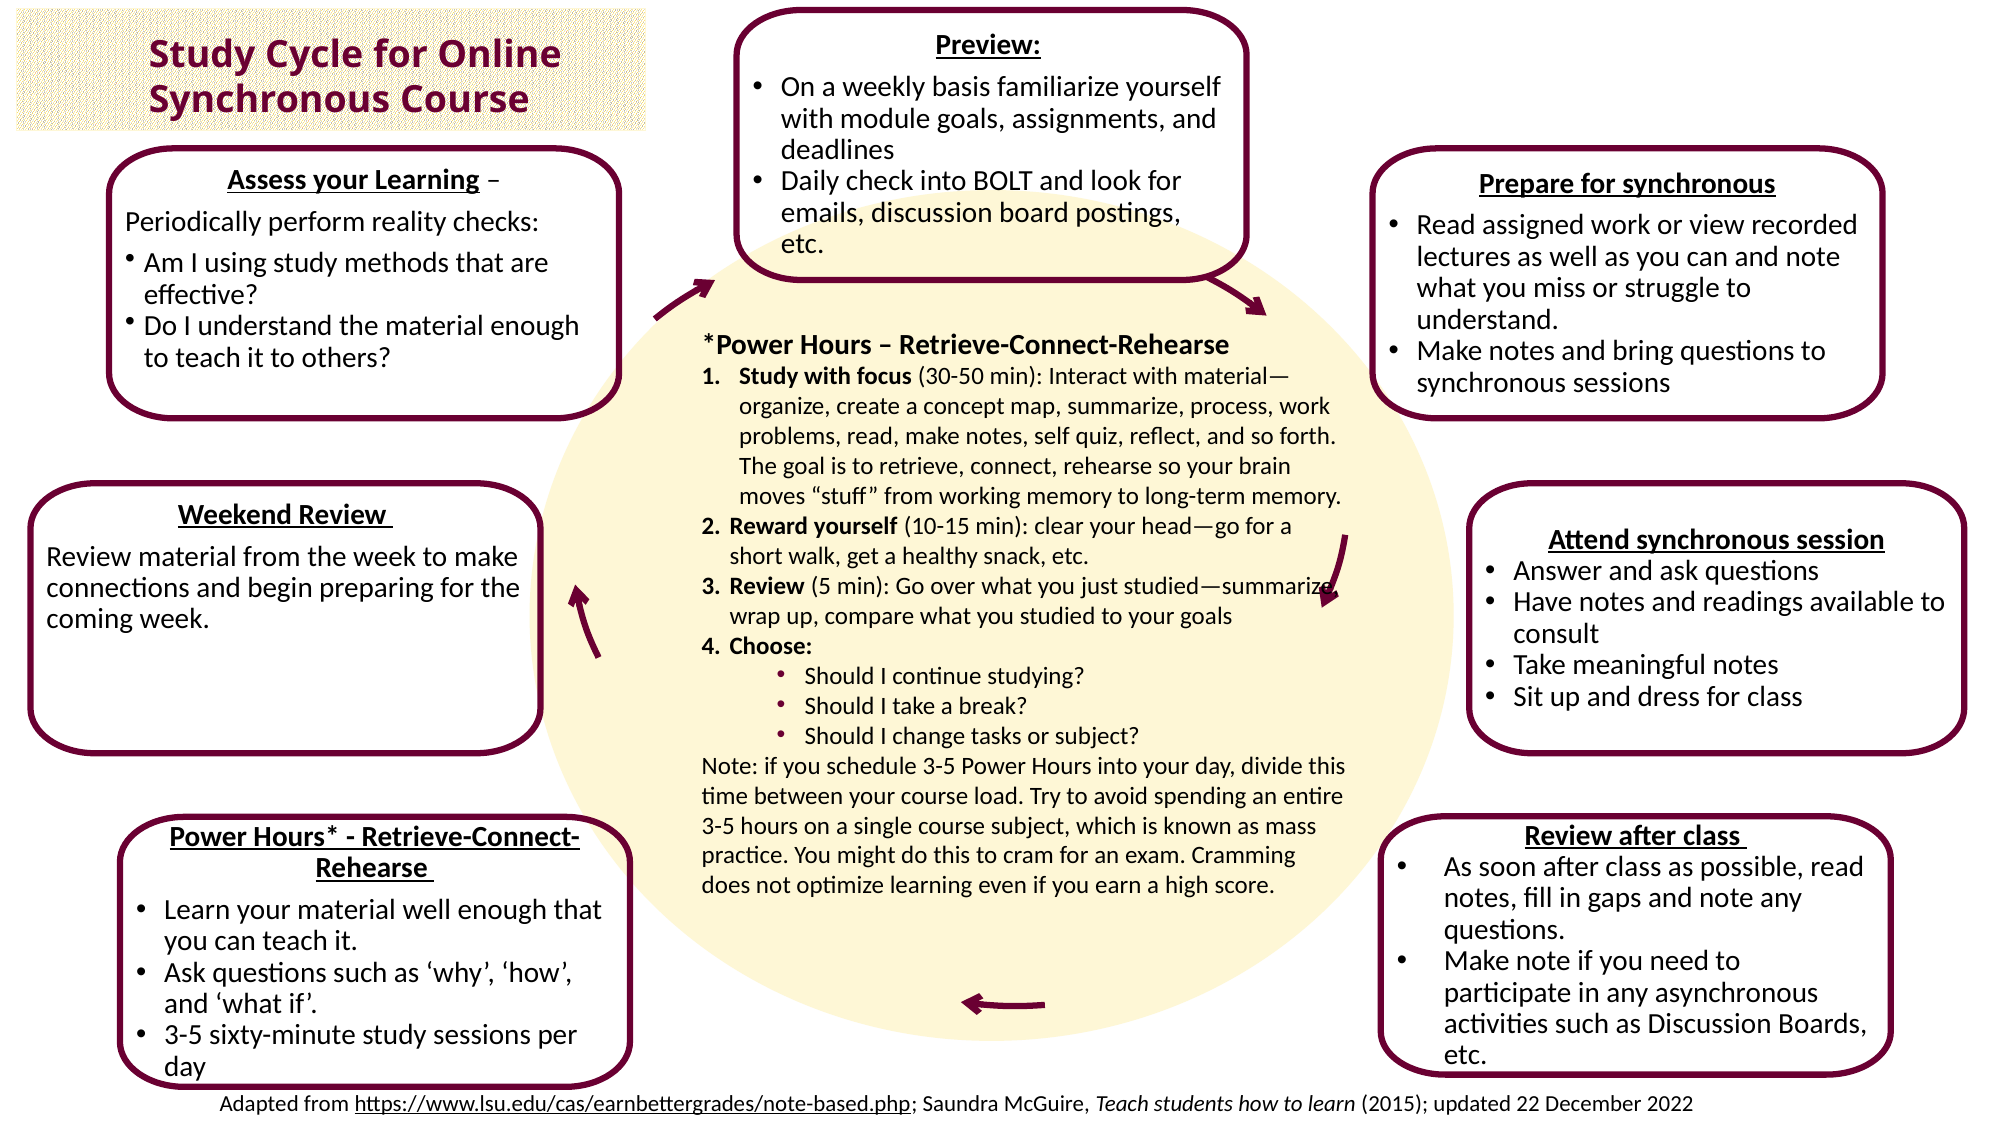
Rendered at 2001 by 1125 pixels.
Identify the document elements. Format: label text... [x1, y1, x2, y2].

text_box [15, 8, 646, 131]
text_box Weekend Review Review material from the week to make connections and begin preparing for the coming week. [29, 482, 109, 755]
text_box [109, 9, 1965, 1087]
text_box Adapted from https://www.lsu.edu/cas/earnbettergrades/note-based.php; Saundra McGuire, Teach students how to learn (2015); updated 22 December 2022 [25, 1080, 1889, 1123]
